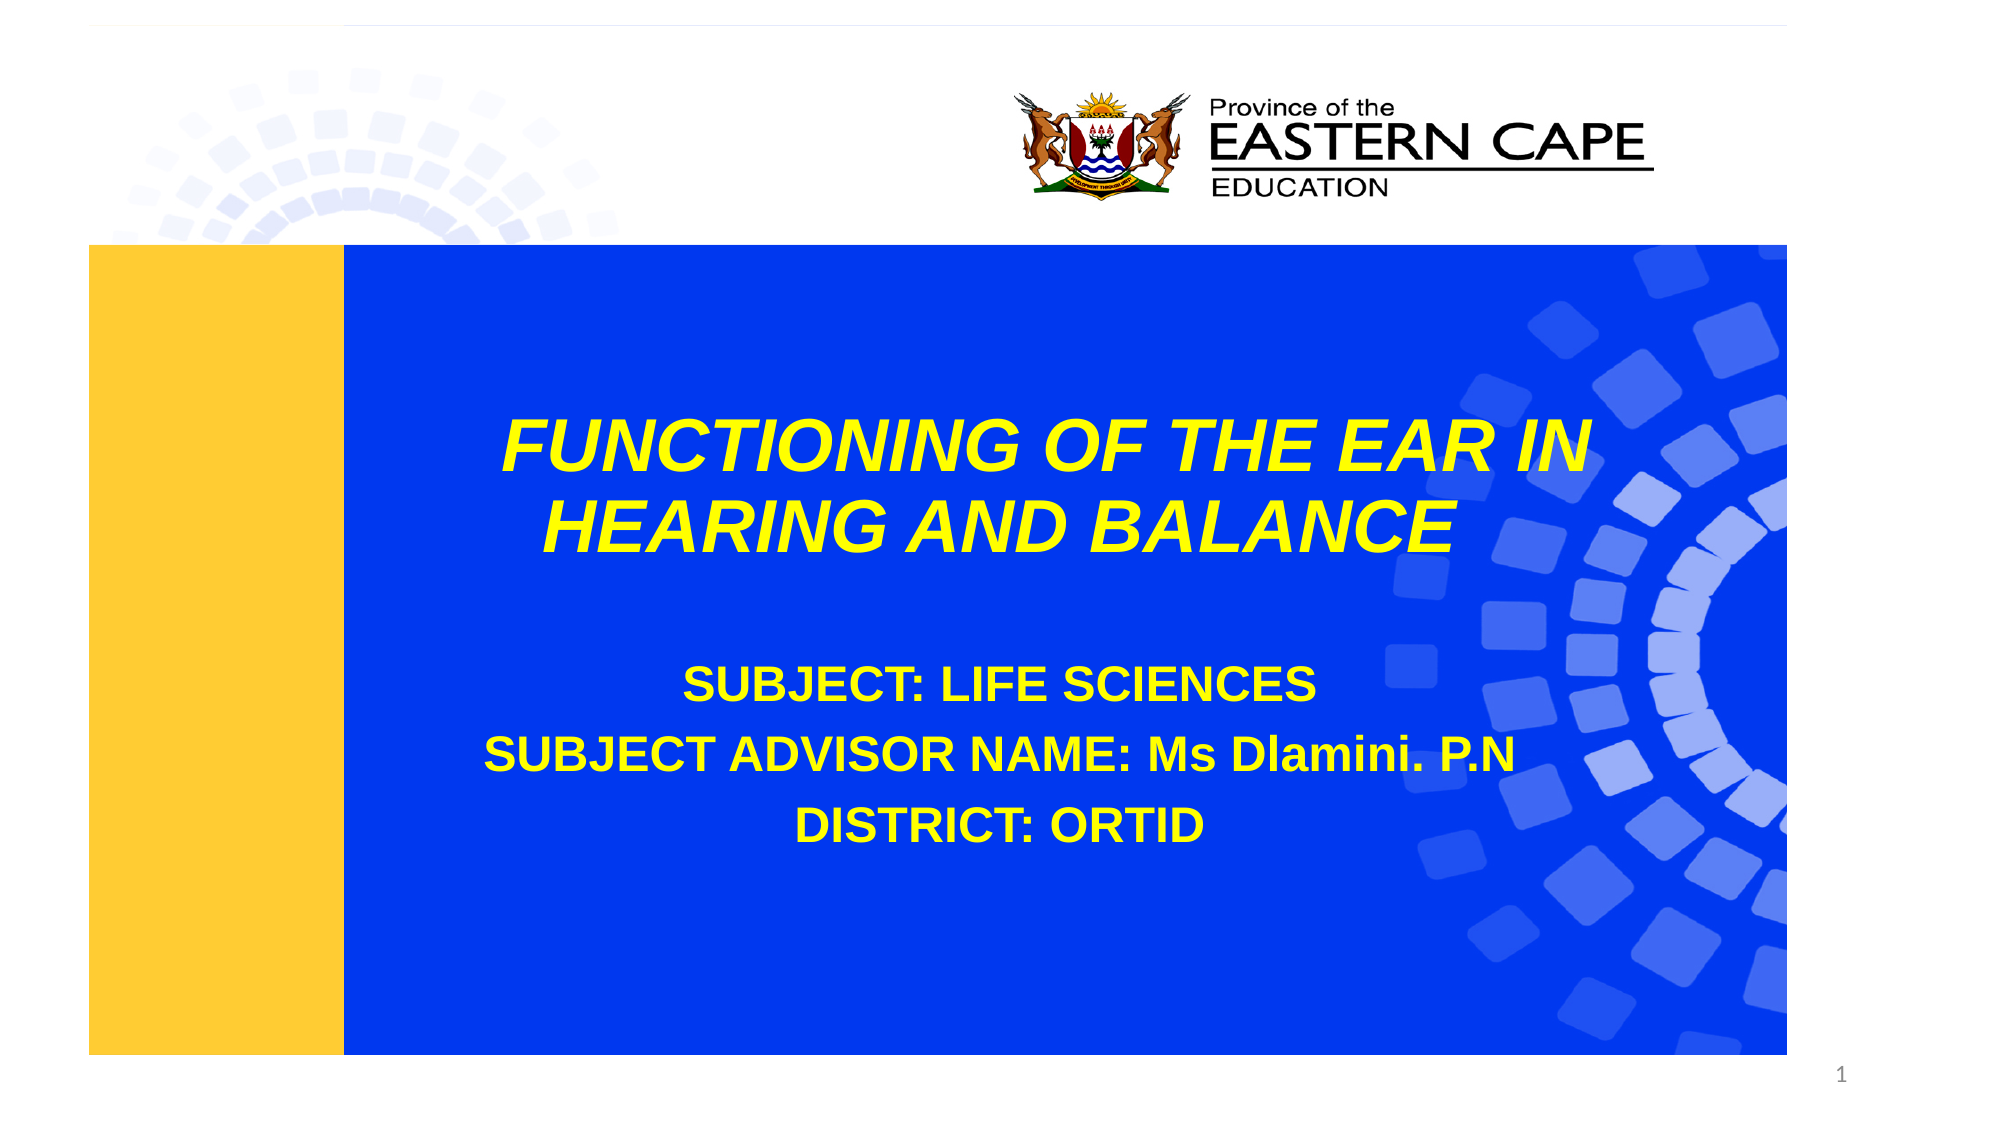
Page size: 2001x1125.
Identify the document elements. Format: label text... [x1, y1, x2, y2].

slide_number 1 [1412, 1042, 1863, 1103]
picture [89, 25, 1787, 1055]
